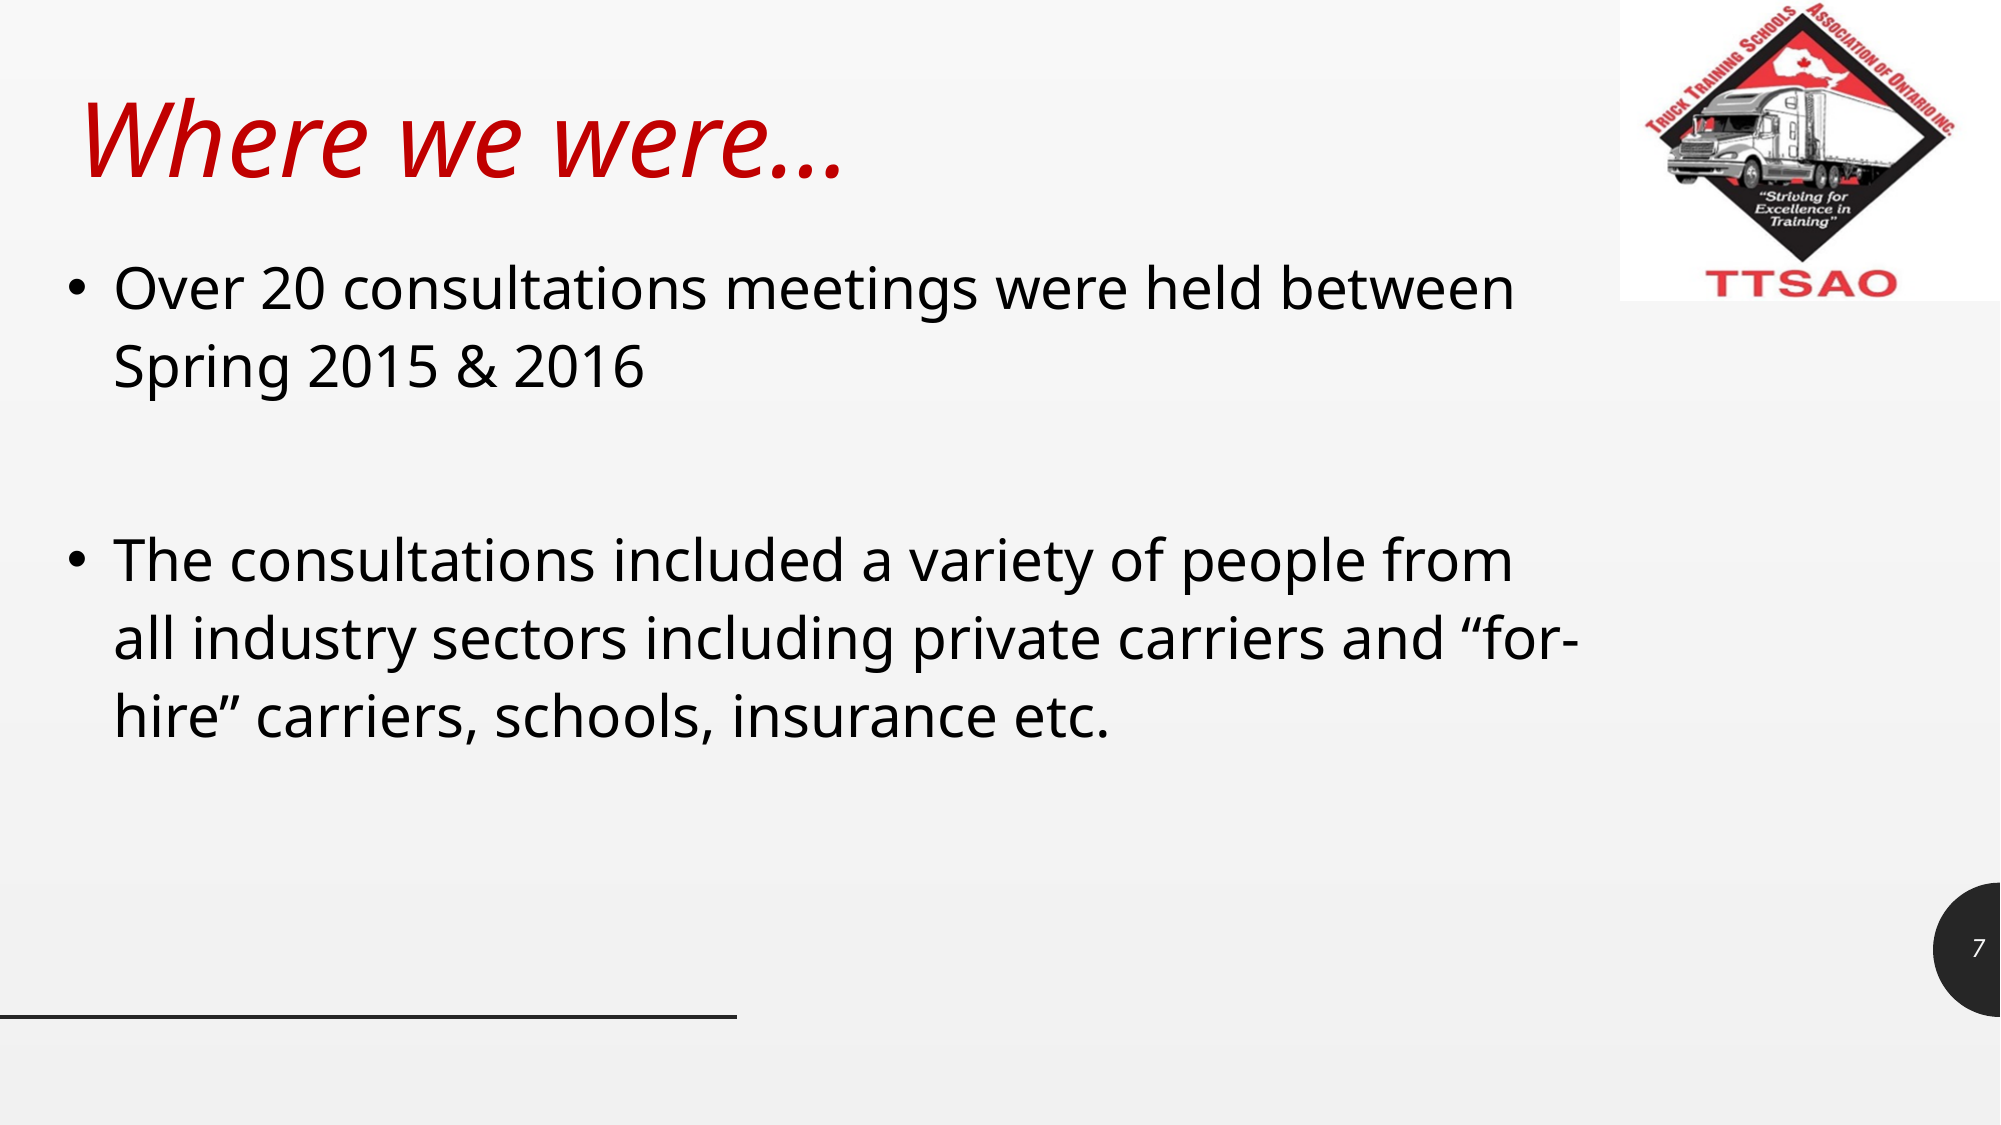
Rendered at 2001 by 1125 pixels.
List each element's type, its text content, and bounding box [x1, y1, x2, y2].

picture [1620, 0, 2000, 301]
title Where we were… [62, 79, 1169, 235]
slide_number 7 [1933, 919, 2000, 980]
list Over 20 consultations meetings were held between Spring 2015 & 2016 The consultations included a variety of people from all industry sectors including private carriers and “for-hire” carriers, schools, insurance etc. [51, 235, 1607, 1000]
